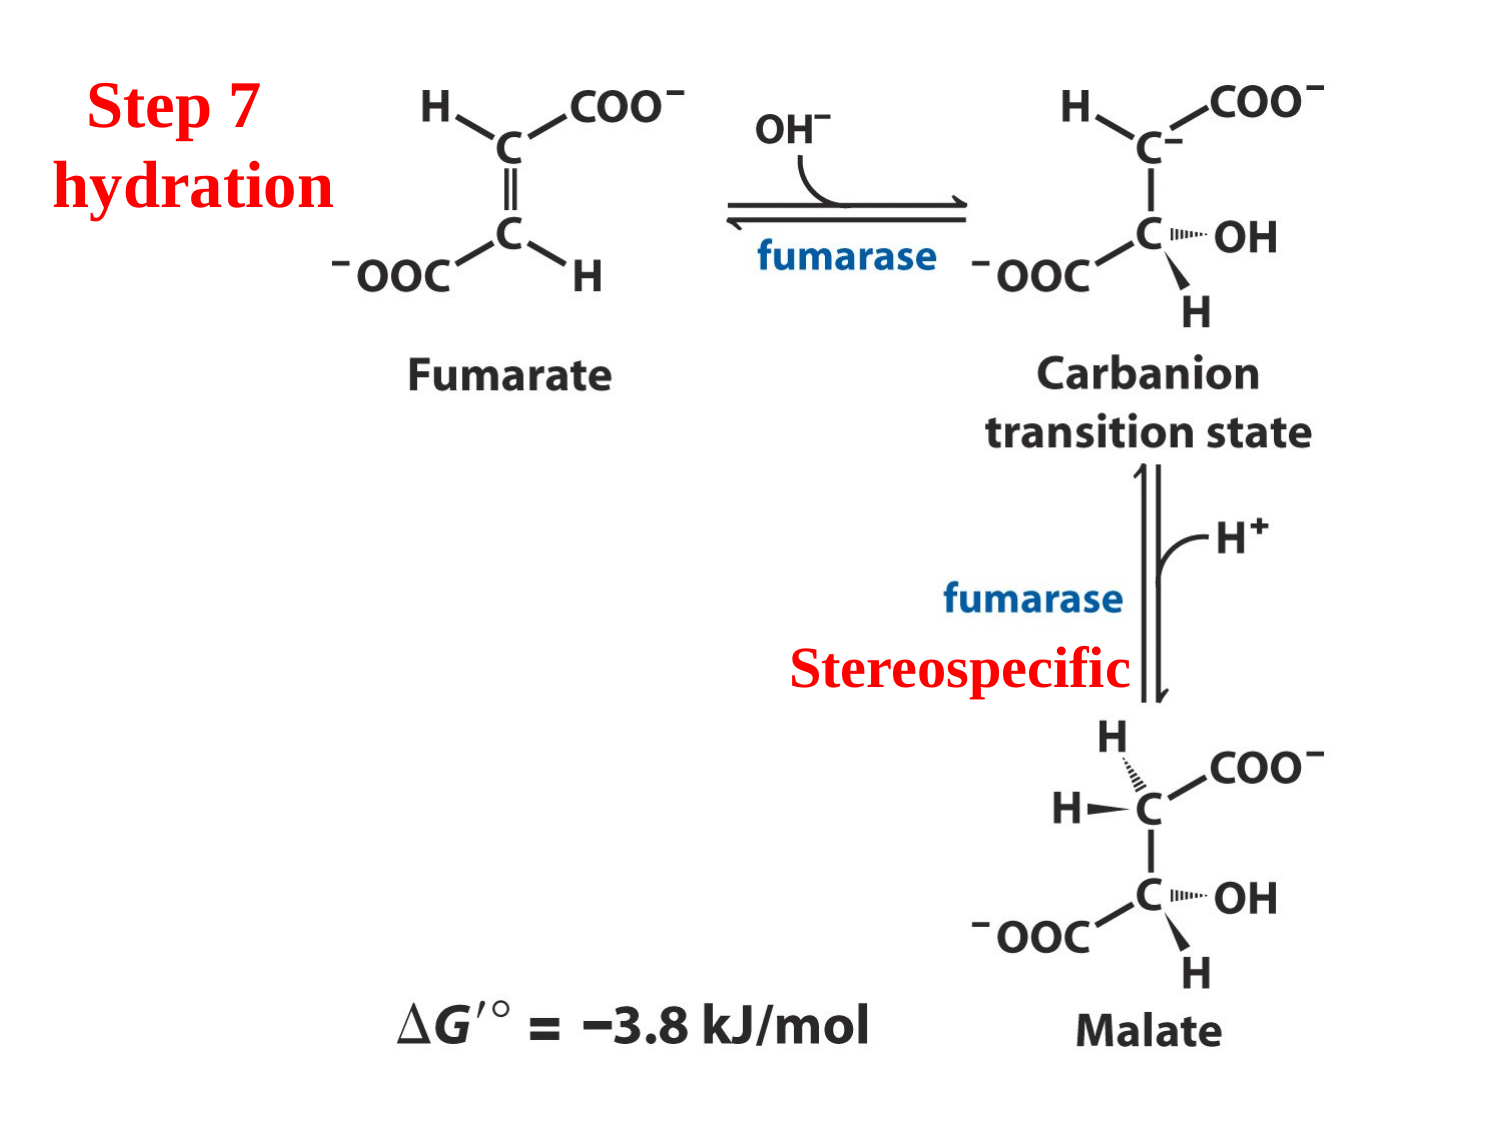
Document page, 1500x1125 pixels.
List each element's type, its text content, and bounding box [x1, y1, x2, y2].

picture [312, 66, 1339, 1067]
text_box Step 7 hydration [38, 53, 350, 229]
